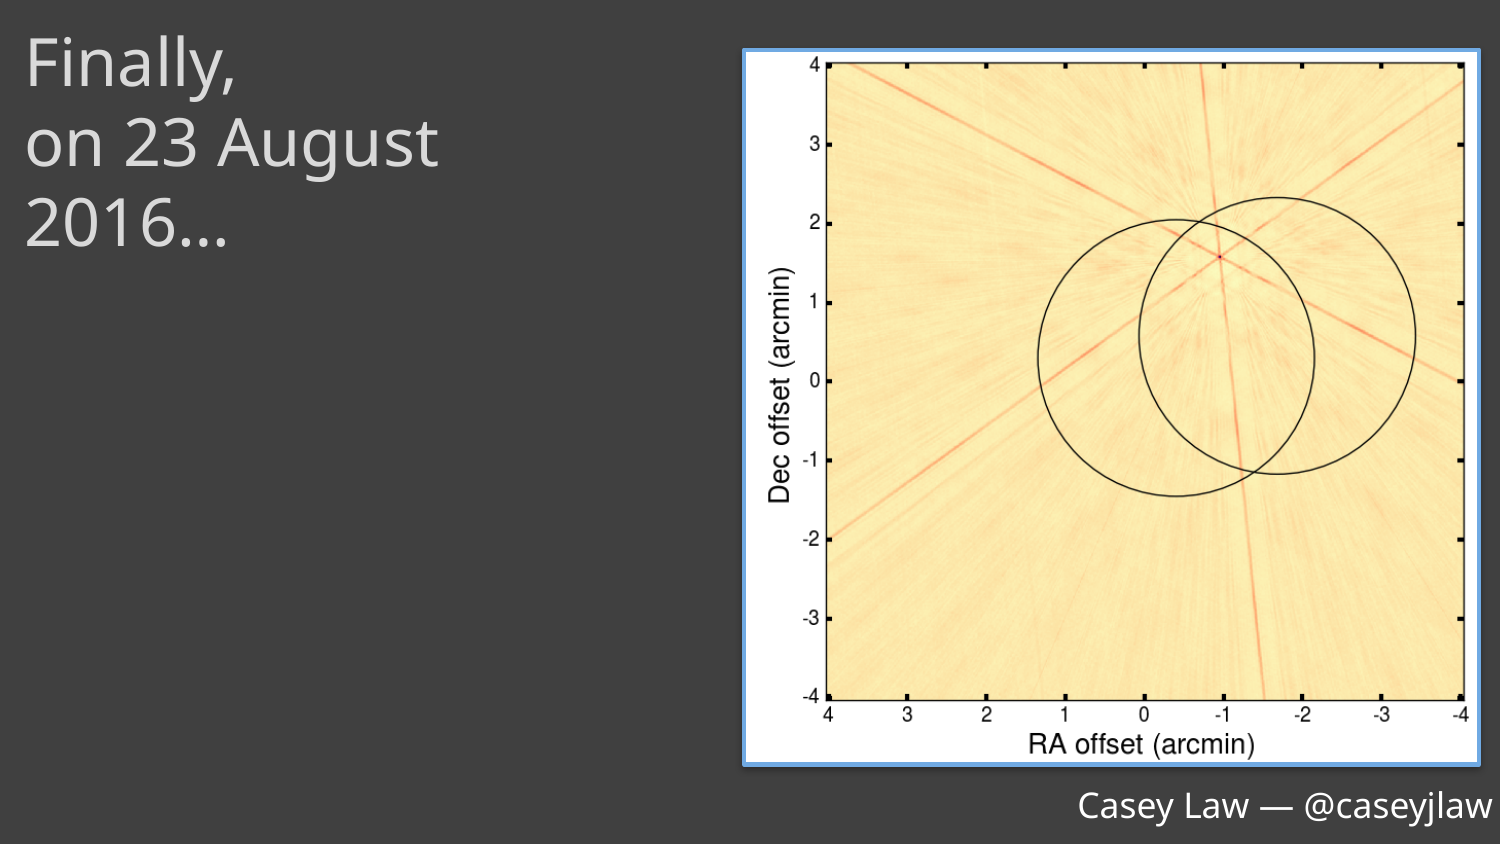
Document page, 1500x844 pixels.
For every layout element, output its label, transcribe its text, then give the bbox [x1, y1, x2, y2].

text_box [743, 47, 1480, 769]
text_box Finally, on 23 August 2016… [17, 12, 598, 267]
text_box Casey Law — @caseyjlaw [1069, 783, 1500, 833]
